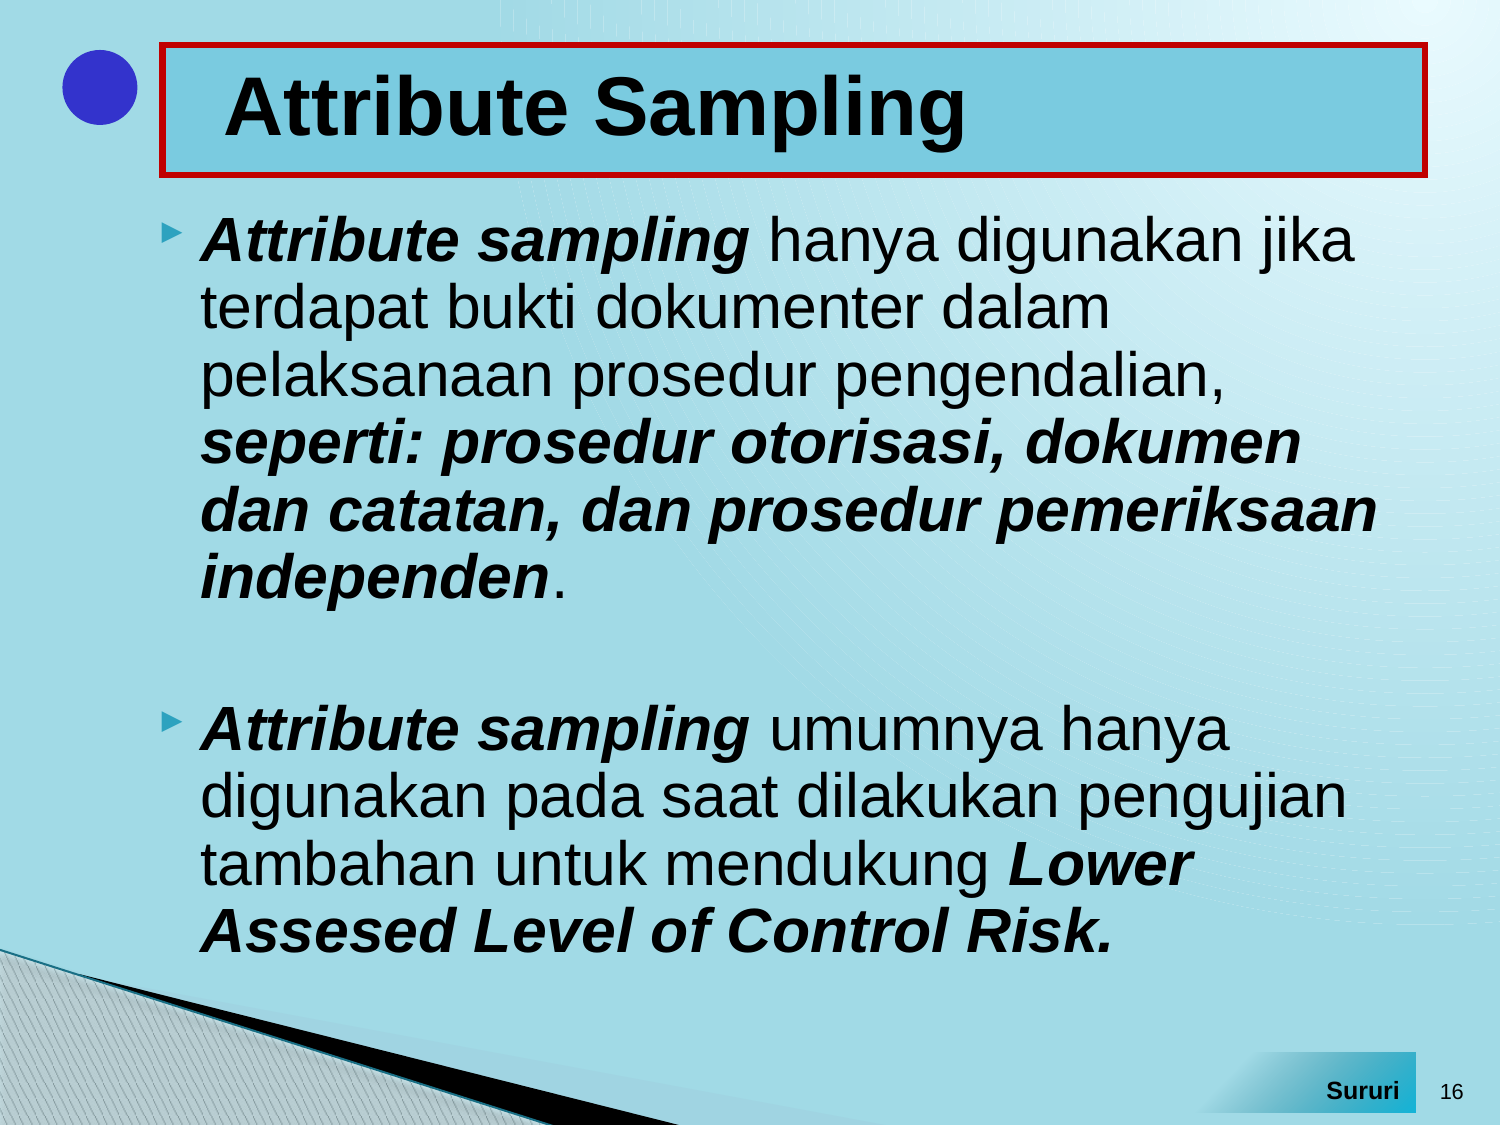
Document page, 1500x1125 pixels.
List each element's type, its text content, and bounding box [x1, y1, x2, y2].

slide_number 16 [1418, 1051, 1479, 1112]
footer Sururi [1029, 1052, 1415, 1113]
list Attribute sampling hanya digunakan jika terdapat bukti dokumenter dalam pelaksanaan prosedur pengendalian, seperti: prosedur otorisasi, dokumen dan catatan, dan prosedur pemeriksaan independen. Attribute sampling umumnya hanya digunakan pada saat dilakukan pengujian tambahan untuk mendukung Lower Assesed Level of Control Risk. [125, 200, 1438, 975]
title Attribute Sampling [162, 45, 1425, 175]
